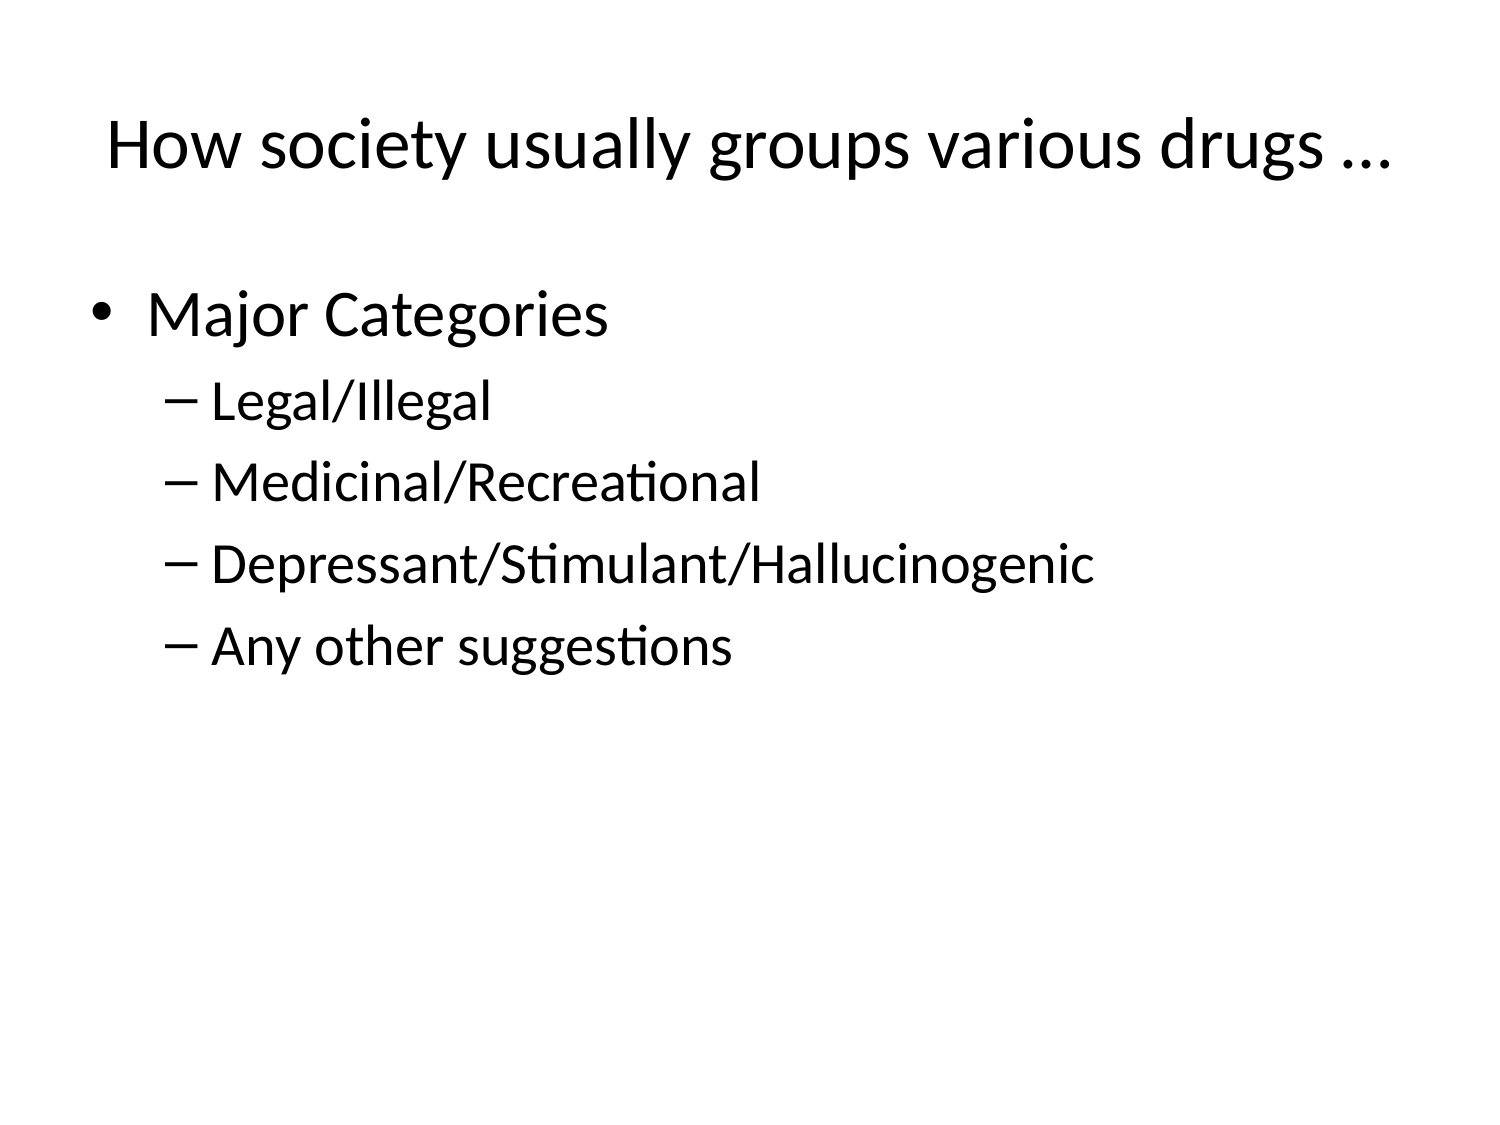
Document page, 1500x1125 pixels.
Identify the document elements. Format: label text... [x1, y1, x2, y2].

title How society usually groups various drugs … [75, 45, 1425, 233]
list Major Categories Legal/Illegal Medicinal/Recreational Depressant/Stimulant/Hallucinogenic Any other suggestions [75, 262, 1425, 1005]
